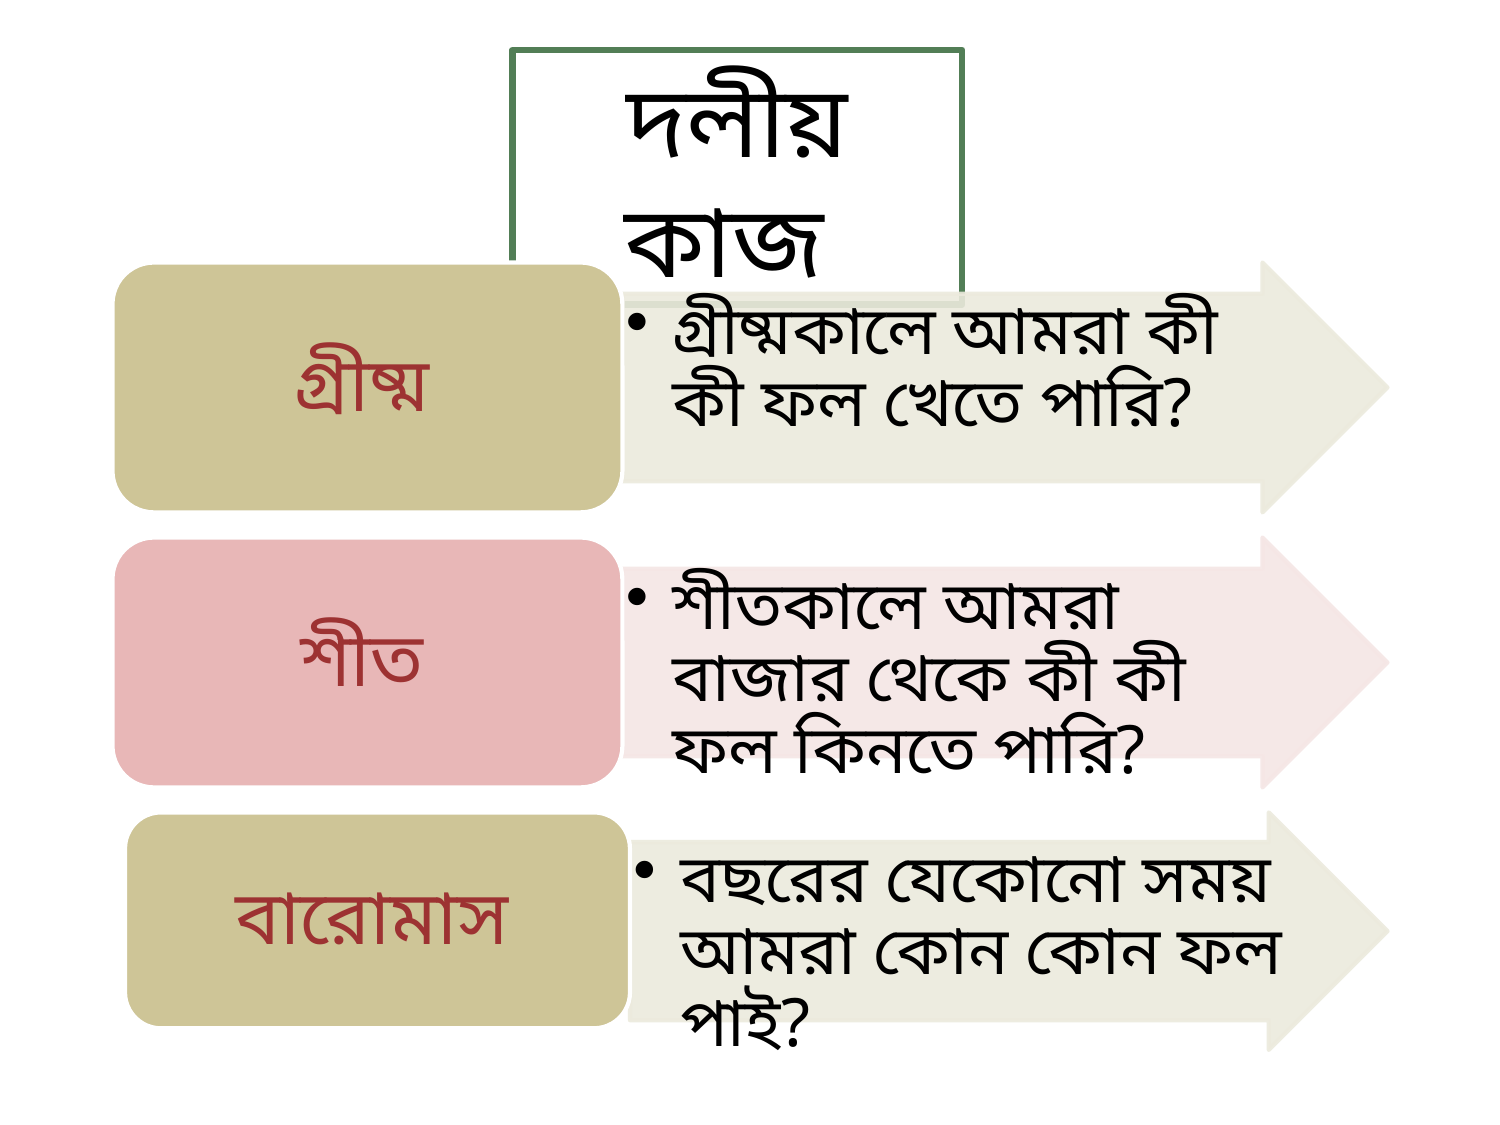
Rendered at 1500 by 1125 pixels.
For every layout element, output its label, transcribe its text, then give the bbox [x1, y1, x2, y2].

text_box দলীয় কাজ [512, 49, 963, 260]
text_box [124, 812, 1388, 1051]
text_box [112, 262, 1388, 788]
